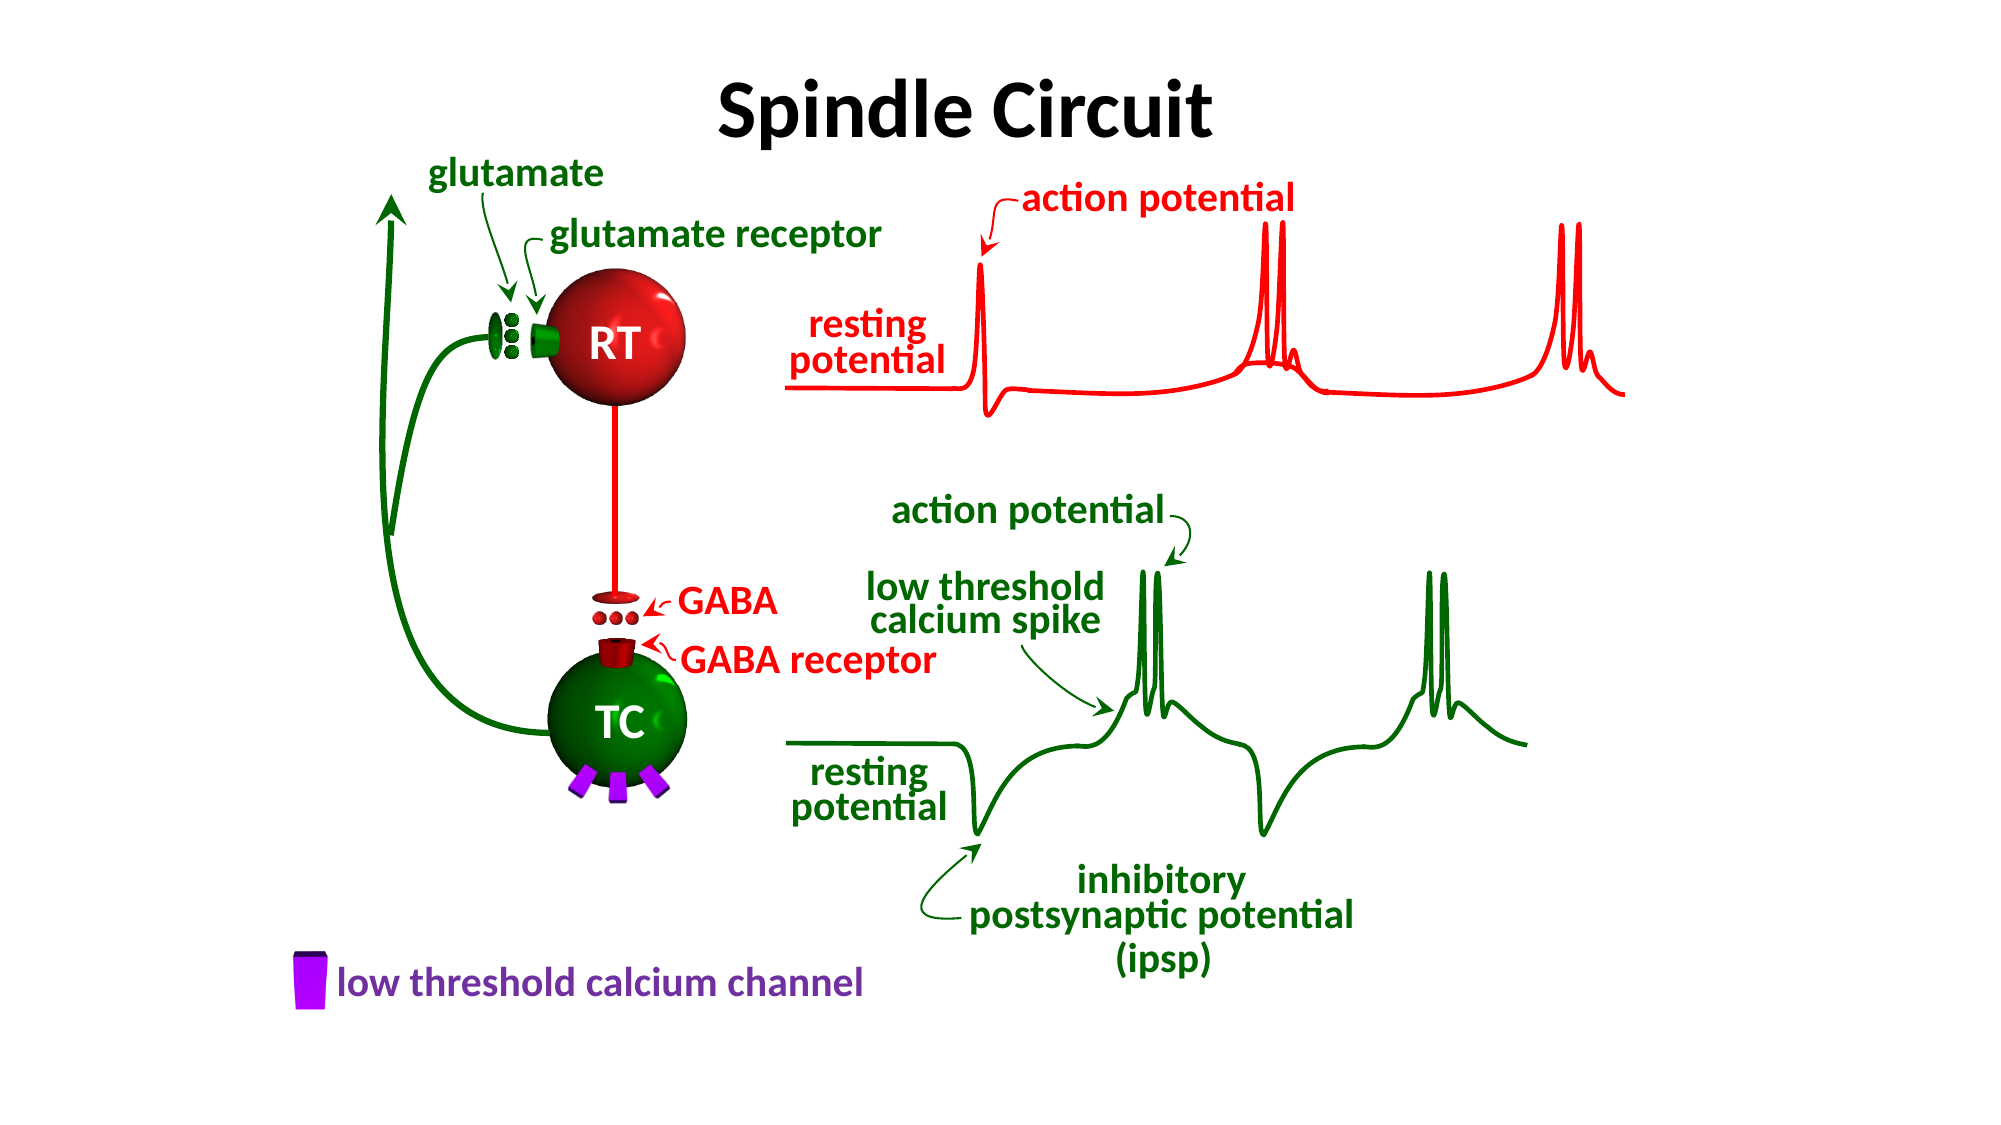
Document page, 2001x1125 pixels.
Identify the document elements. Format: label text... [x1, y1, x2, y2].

text_box Spindle Circuit [702, 46, 1230, 162]
text_box [380, 194, 407, 312]
text_box [1361, 571, 1528, 749]
text_box [980, 198, 1019, 257]
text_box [874, 474, 1190, 567]
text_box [390, 309, 503, 536]
text_box [1270, 221, 1286, 364]
text_box action potential [1006, 162, 1311, 228]
text_box [1243, 222, 1269, 364]
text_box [774, 736, 964, 838]
text_box [1231, 361, 1317, 391]
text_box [540, 369, 688, 407]
text_box [1080, 575, 1238, 748]
text_box [1287, 349, 1302, 372]
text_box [589, 415, 641, 567]
text_box postsynaptic potential [1268, 879, 1370, 945]
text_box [542, 649, 690, 805]
text_box [920, 843, 982, 920]
text_box postsynaptic potential [954, 879, 1056, 945]
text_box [289, 946, 882, 1013]
text_box [1026, 373, 1233, 395]
text_box [1029, 659, 1115, 717]
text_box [849, 550, 1122, 651]
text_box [1322, 223, 1626, 396]
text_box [1061, 843, 1263, 989]
text_box [387, 540, 537, 734]
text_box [773, 288, 963, 390]
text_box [412, 137, 903, 360]
text_box [967, 263, 1029, 417]
text_box [968, 744, 1080, 835]
text_box [1238, 743, 1361, 836]
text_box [592, 565, 794, 627]
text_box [596, 624, 955, 691]
